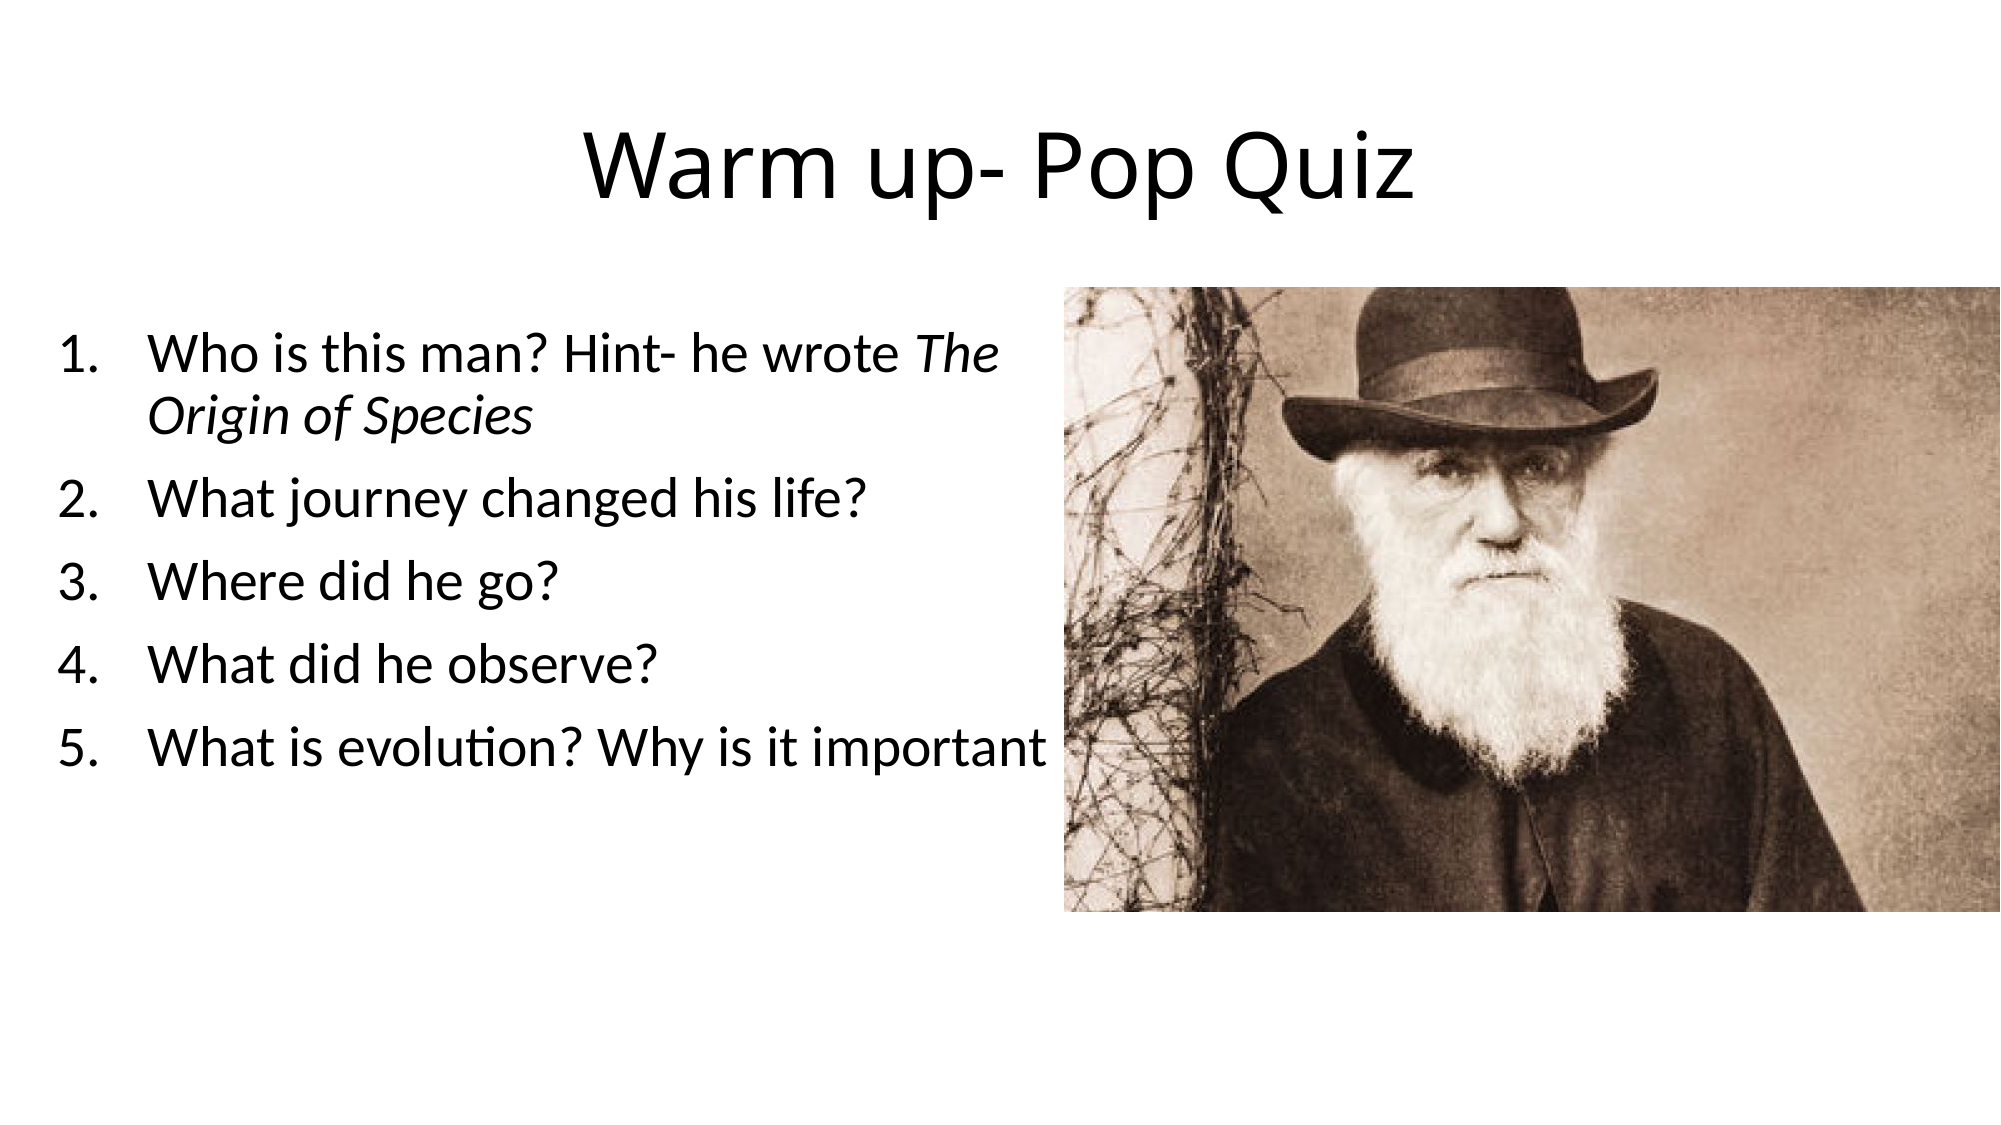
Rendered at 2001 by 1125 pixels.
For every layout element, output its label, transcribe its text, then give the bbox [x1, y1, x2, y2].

list Who is this man? Hint- he wrote The Origin of Species What journey changed his life? Where did he go? What did he observe? What is evolution? Why is it important [42, 315, 1064, 805]
picture [1064, 287, 2000, 912]
title Warm up- Pop Quiz [137, 59, 1863, 278]
